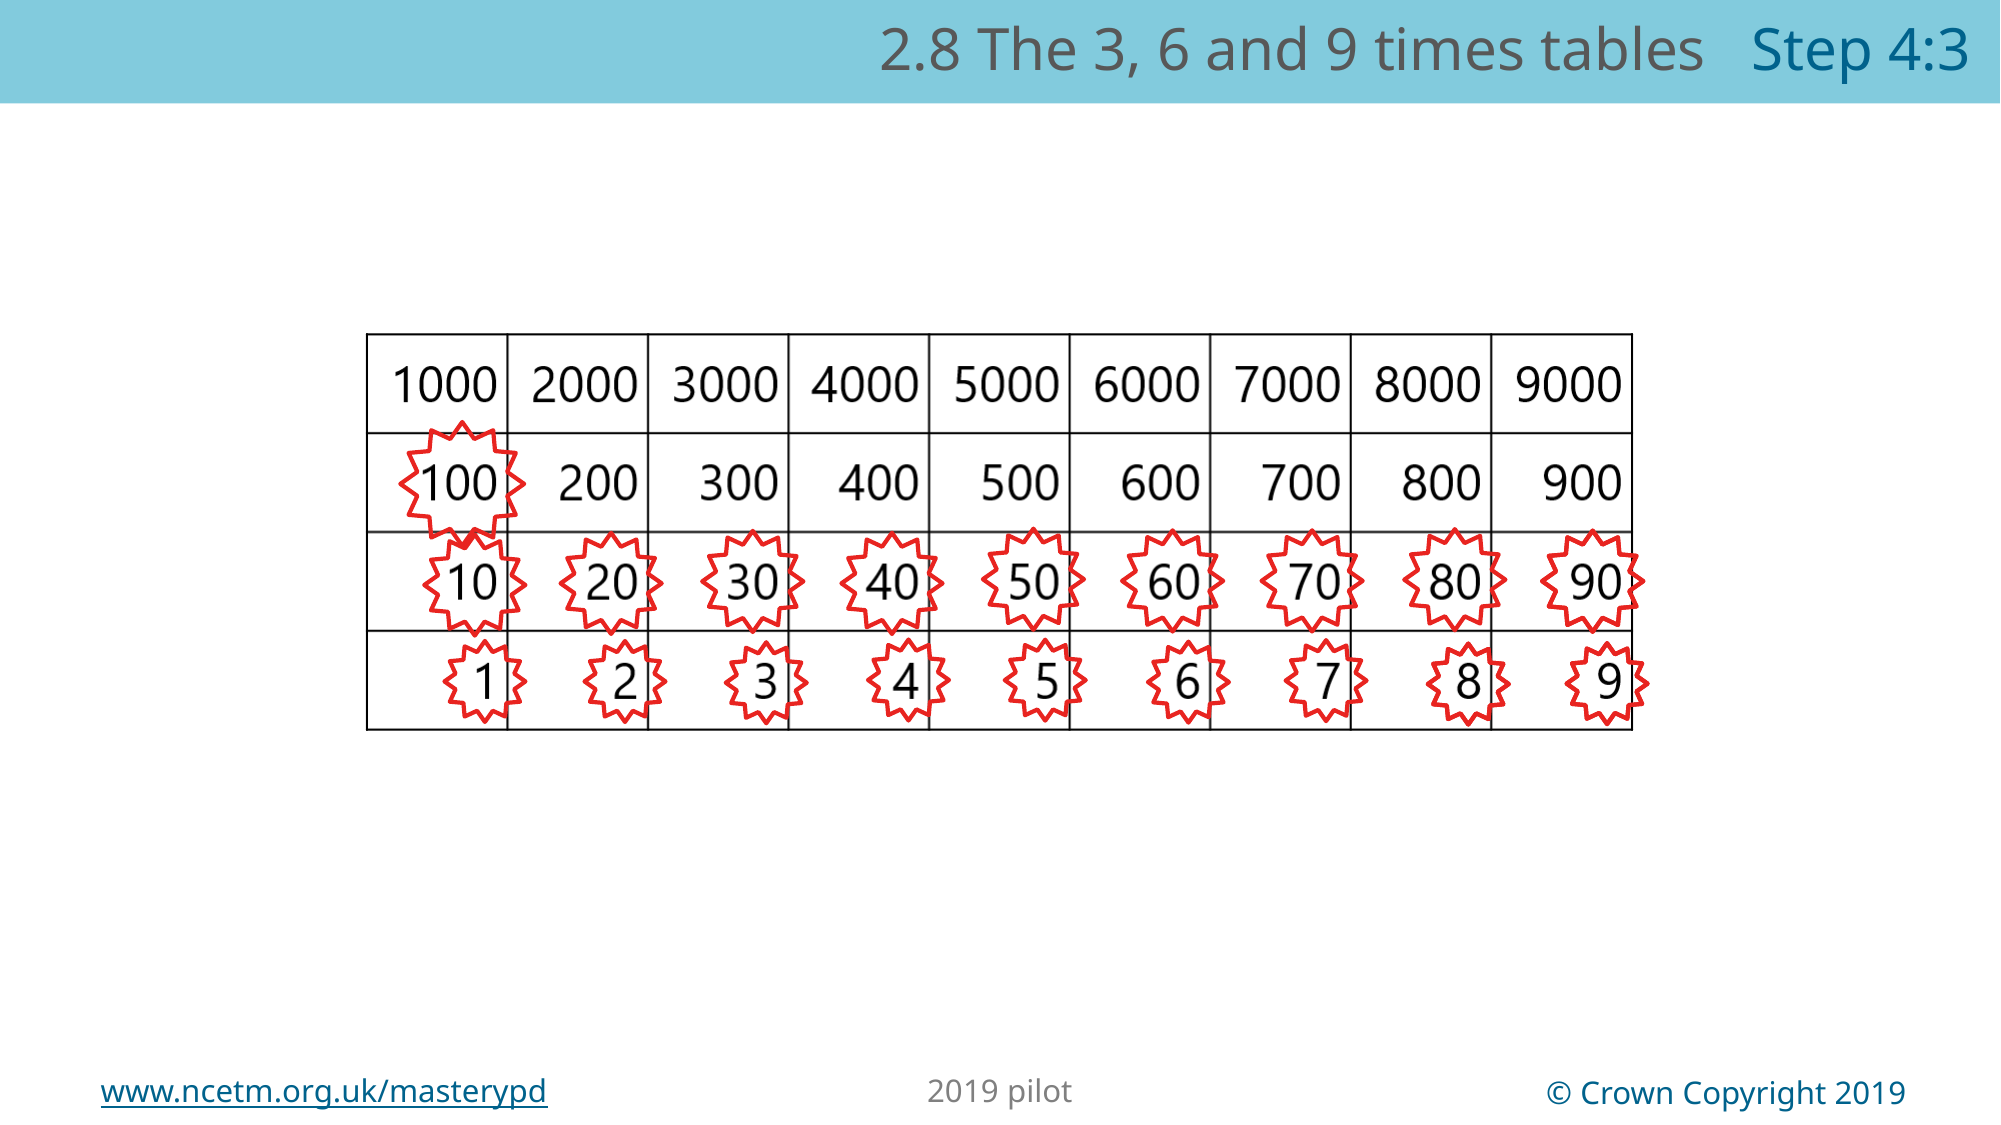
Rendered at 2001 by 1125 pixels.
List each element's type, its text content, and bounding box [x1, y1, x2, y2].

picture [365, 333, 1635, 740]
text_box [1635, 662, 1648, 705]
text_box [1635, 575, 1644, 587]
list 2.8 The 3, 6 and 9 times tables Step 4:3 [0, 0, 2000, 104]
